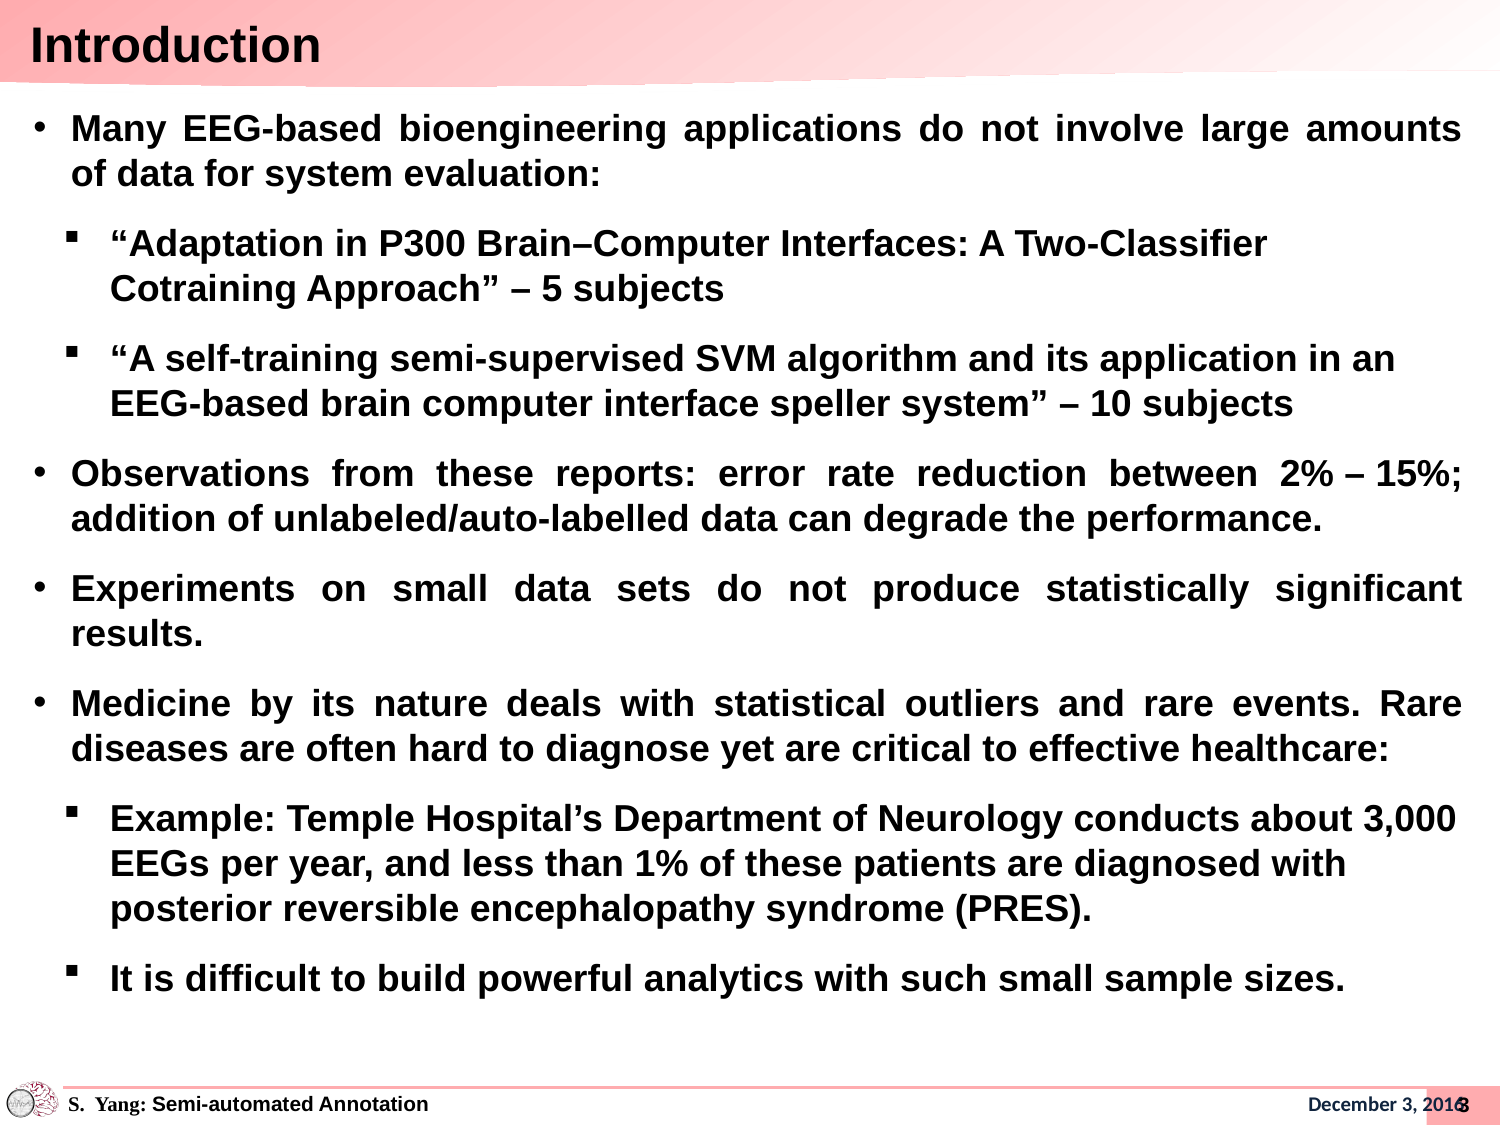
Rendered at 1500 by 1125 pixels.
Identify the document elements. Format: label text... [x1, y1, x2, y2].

picture [6, 1081, 59, 1118]
list Many EEG-based bioengineering applications do not involve large amounts of data for system evaluation: “Adaptation in P300 Brain–Computer Interfaces: A Two-Classifier Cotraining Approach” – 5 subjects “A self-training semi-supervised SVM algorithm and its application in an EEG-based brain computer interface speller system” – 10 subjects Observations from these reports: error rate reduction between 2% – 15%; addition of unlabeled/auto-labelled data can degrade the performance. Experiments on small data sets do not produce statistically significant results. Medicine by its nature deals with statistical outliers and rare events. Rare diseases are often hard to diagnose yet are critical to effective healthcare: Example: Temple Hospital’s Department of Neurology conducts about 3,000 EEGs per year, and less than 1% of these patients are diagnosed with posterior reversible encephalopathy syndrome (PRES). It is difficult to build powerful analytics with such small sample sizes. [33, 103, 1464, 1027]
title Introduction [0, 0, 1500, 86]
